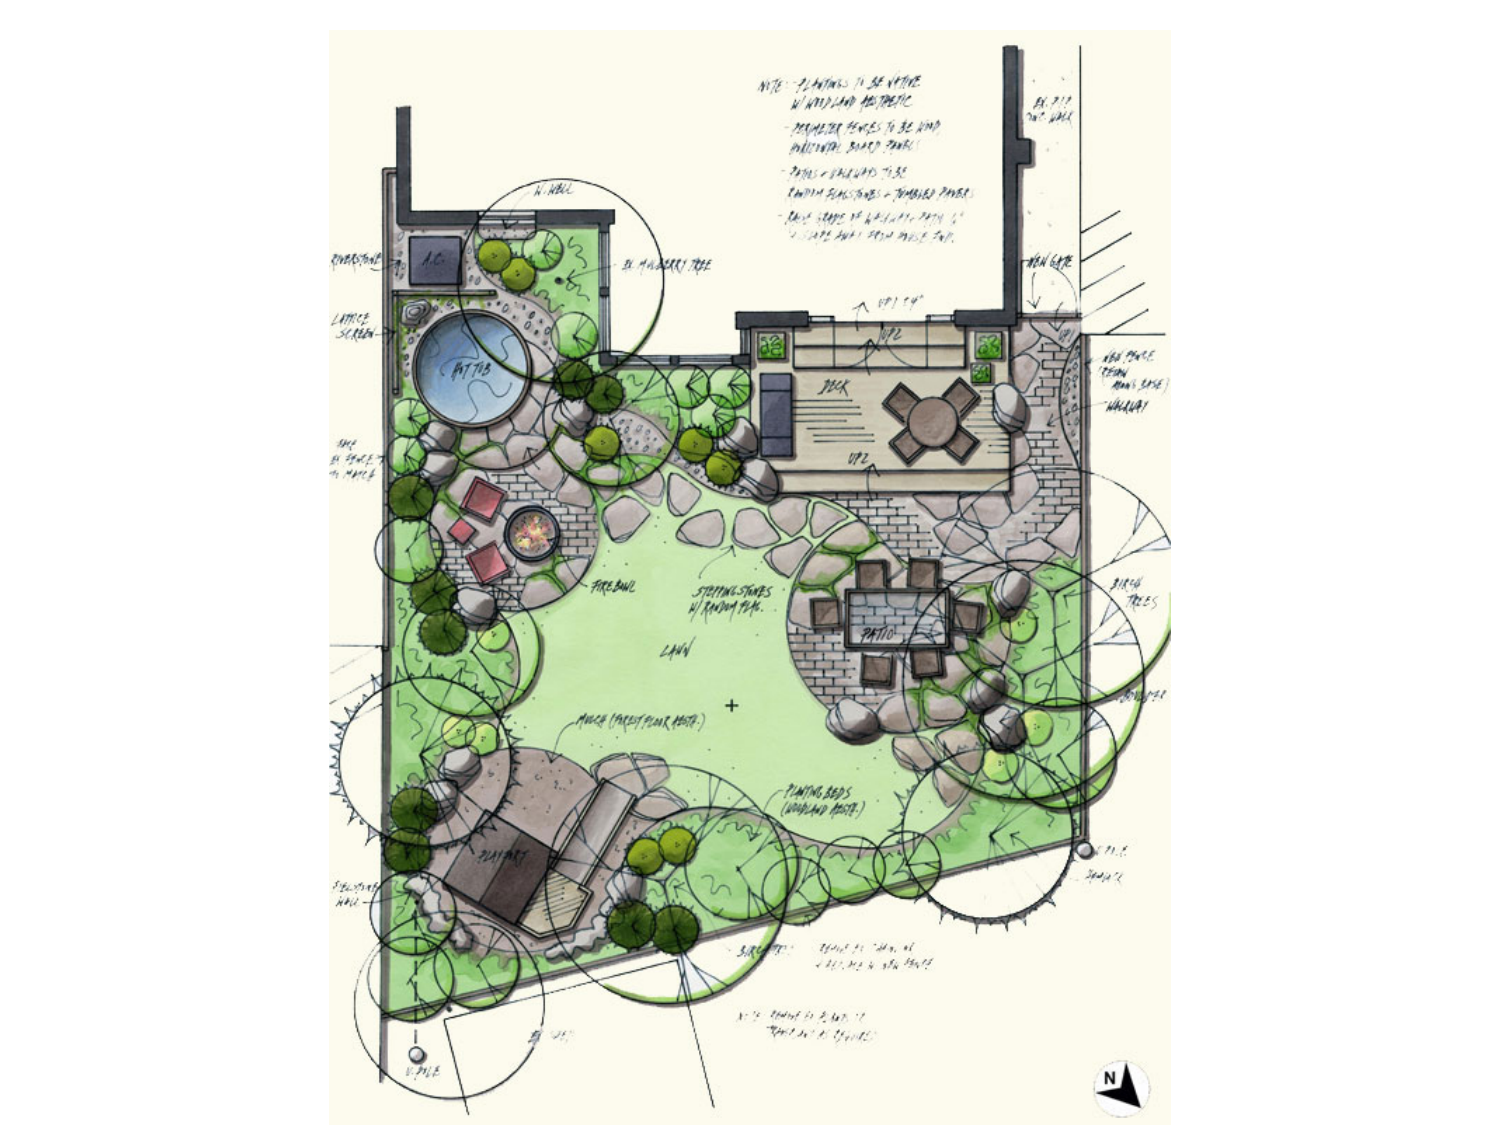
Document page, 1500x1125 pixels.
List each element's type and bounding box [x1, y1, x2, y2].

list [329, 30, 1171, 1125]
